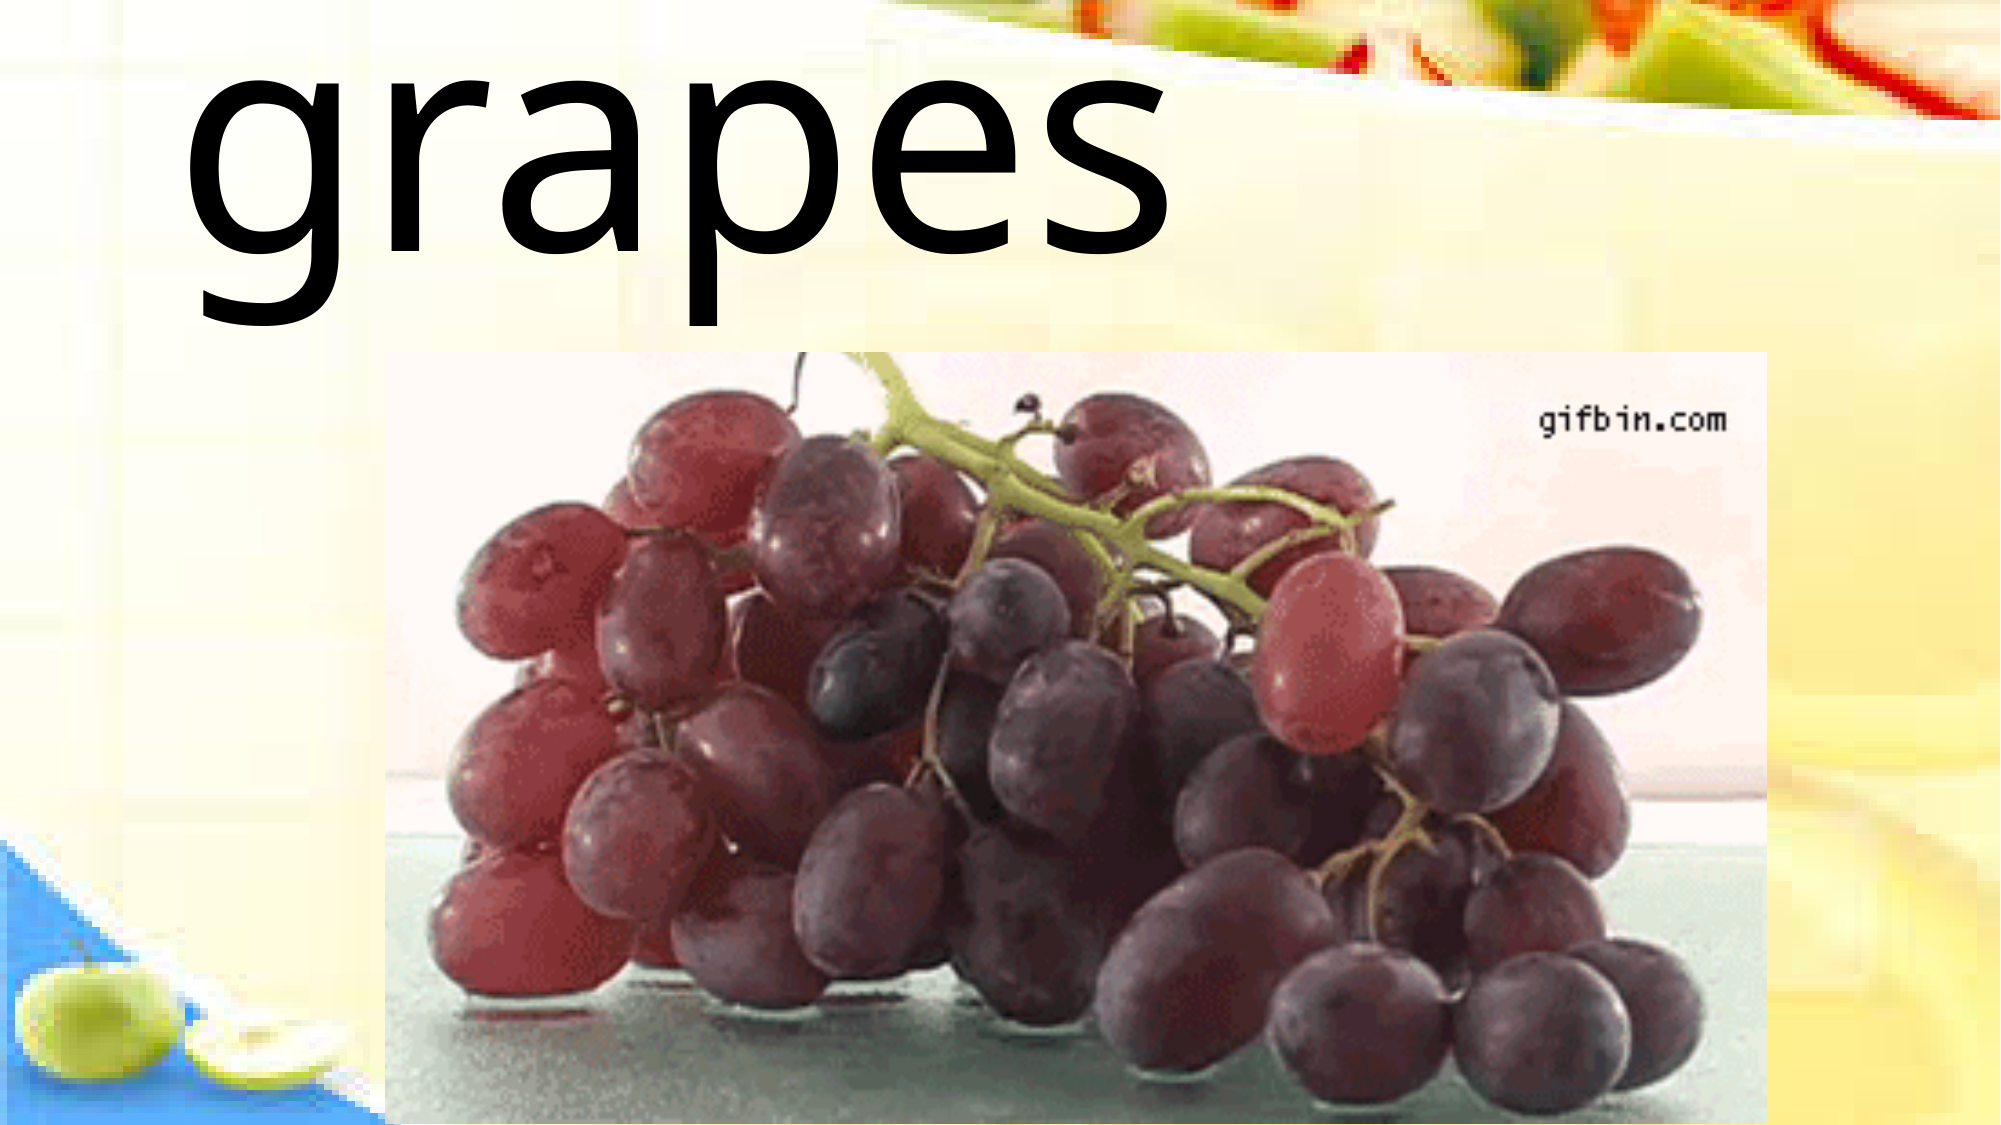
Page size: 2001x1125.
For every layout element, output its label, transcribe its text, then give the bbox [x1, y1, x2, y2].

title grapes [158, 41, 1884, 260]
picture [0, 0, 2001, 1125]
